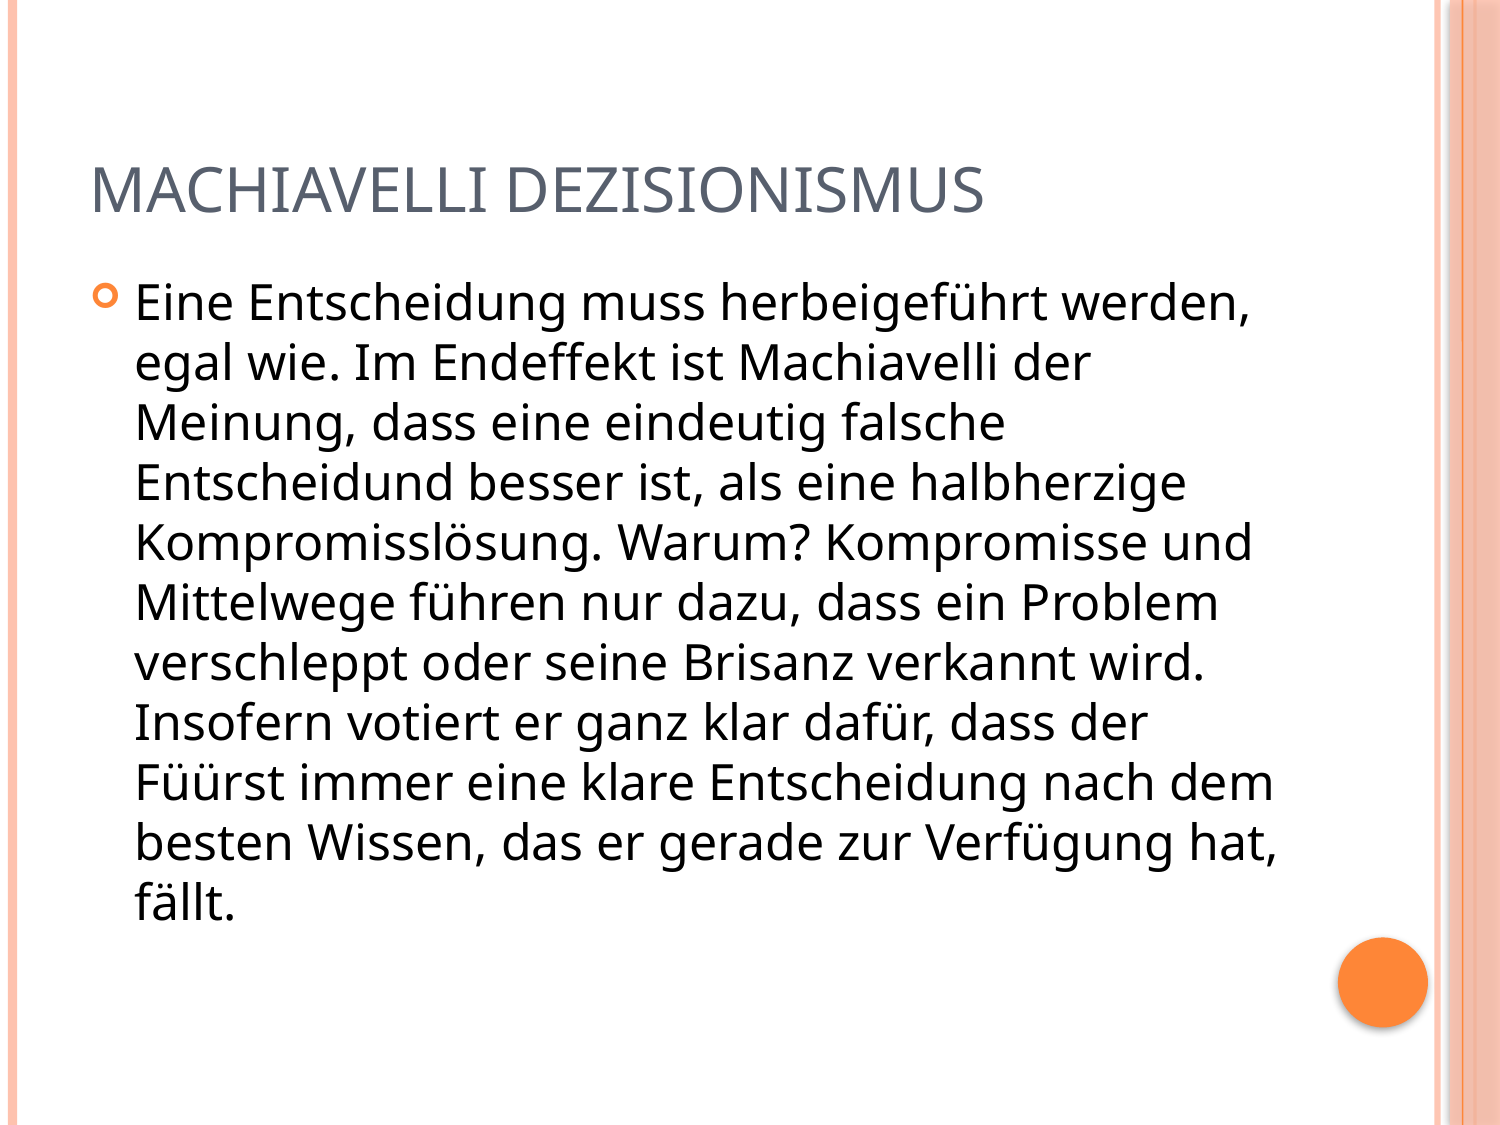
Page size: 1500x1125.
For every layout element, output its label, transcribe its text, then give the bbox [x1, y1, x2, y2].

title Machiavelli Dezisionismus [75, 45, 1300, 233]
list Eine Entscheidung muss herbeigeführt werden, egal wie. Im Endeffekt ist Machiavelli der Meinung, dass eine eindeutig falsche Entscheidund besser ist, als eine halbherzige Kompromisslösung. Warum? Kompromisse und Mittelwege führen nur dazu, dass ein Problem verschleppt oder seine Brisanz verkannt wird. Insofern votiert er ganz klar dafür, dass der Füürst immer eine klare Entscheidung nach dem besten Wissen, das er gerade zur Verfügung hat, fällt. [75, 262, 1300, 1062]
